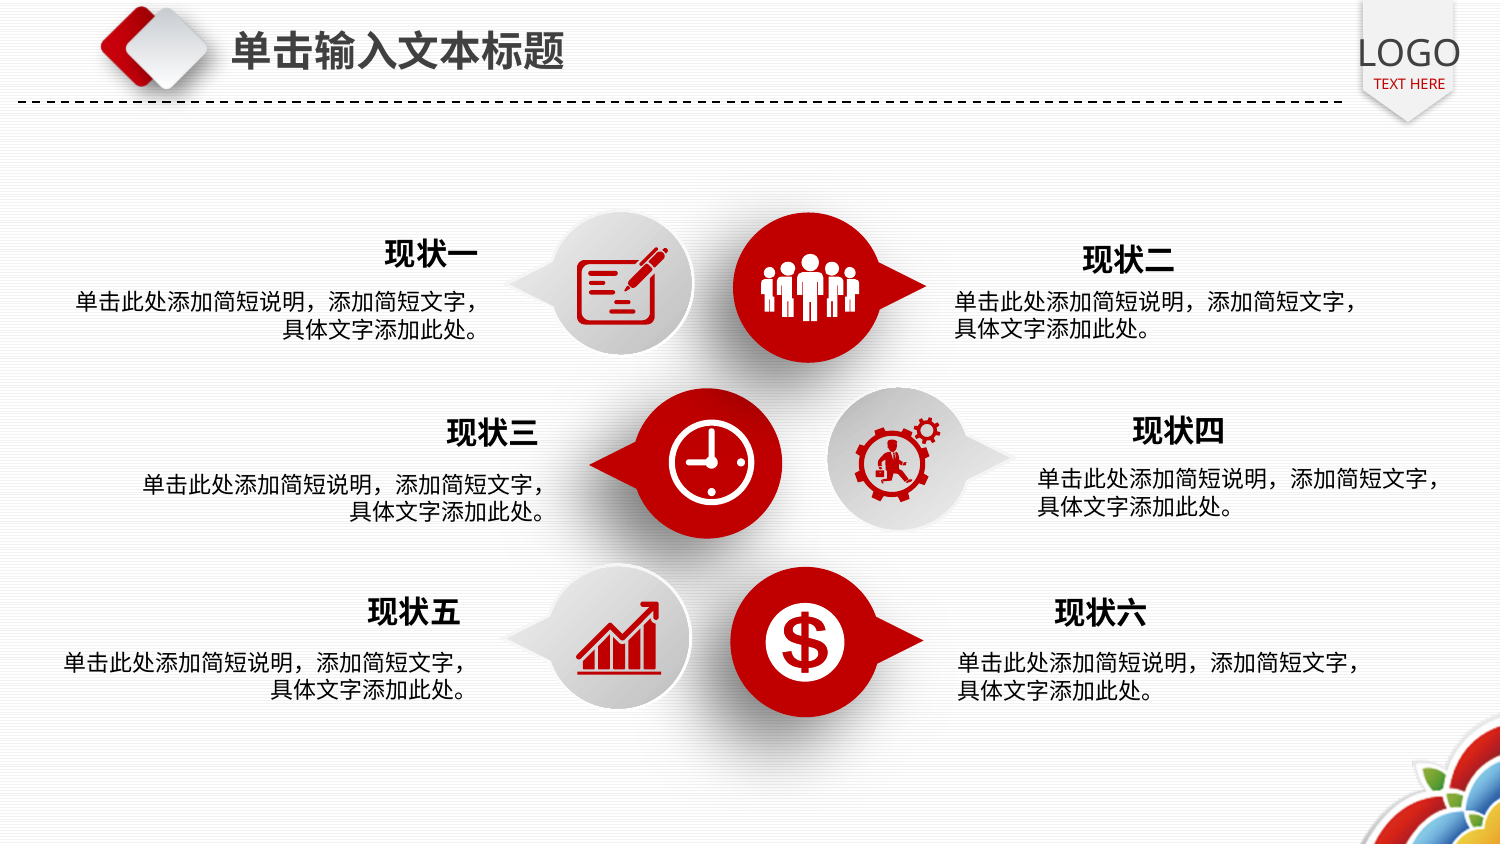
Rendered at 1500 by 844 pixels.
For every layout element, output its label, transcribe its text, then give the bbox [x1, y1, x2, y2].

text_box 单击此处添加简短说明，添加简短文字， 具体文字添加此处。 [942, 641, 1387, 712]
text_box [765, 602, 845, 682]
text_box [588, 392, 783, 539]
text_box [521, 541, 671, 735]
text_box 单击输入文本标题 [219, 19, 577, 81]
picture [91, 0, 217, 99]
text_box [730, 566, 924, 718]
text_box 单击此处添加简短说明，添加简短文字， 具体文字添加此处。 [127, 462, 572, 533]
text_box 现状一 [369, 227, 494, 280]
text_box 单击此处添加简短说明，添加简短文字， 具体文字添加此处。 [48, 640, 493, 711]
text_box [761, 266, 776, 312]
text_box [797, 253, 824, 322]
text_box [844, 266, 860, 312]
text_box 现状二 [1067, 232, 1191, 280]
text_box 现状四 [1117, 404, 1241, 457]
text_box 现状五 [352, 585, 477, 638]
text_box 单击此处添加简短说明，添加简短文字， 具体文字添加此处。 [1023, 457, 1467, 528]
text_box 单击此处添加简短说明，添加简短文字， 具体文字添加此处。 [939, 280, 1384, 350]
picture [1356, 706, 1500, 844]
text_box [524, 186, 673, 380]
text_box [732, 212, 927, 363]
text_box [846, 362, 996, 556]
text_box 现状三 [431, 406, 556, 459]
text_box [825, 261, 844, 317]
text_box [668, 419, 755, 506]
text_box [776, 261, 796, 317]
text_box 单击此处添加简短说明，添加简短文字， 具体文字添加此处。 [60, 280, 505, 351]
text_box 现状六 [1039, 585, 1163, 639]
